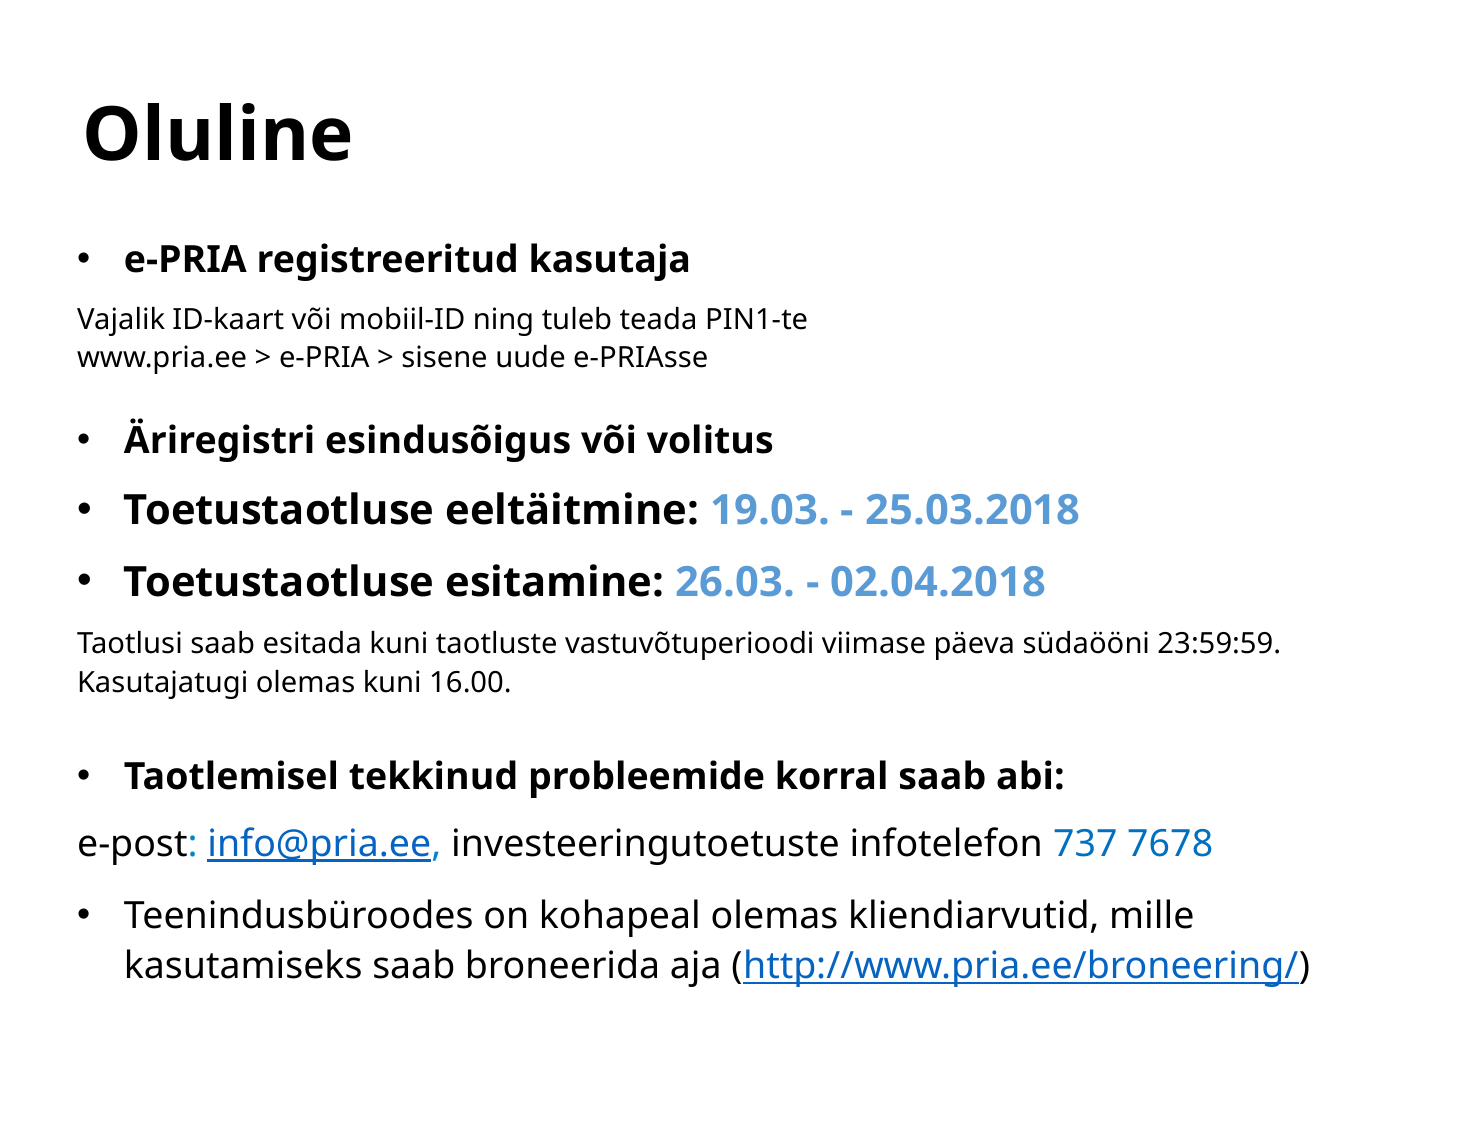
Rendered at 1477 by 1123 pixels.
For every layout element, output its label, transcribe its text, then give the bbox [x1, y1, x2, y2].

title Oluline [82, 88, 1382, 266]
list e-PRIA registreeritud kasutaja Vajalik ID-kaart või mobiil-ID ning tuleb teada PIN1-te www.pria.ee > e-PRIA > sisene uude e-PRIAsse Äriregistri esindusõigus või volitus Toetustaotluse eeltäitmine: 19.03. - 25.03.2018 Toetustaotluse esitamine: 26.03. - 02.04.2018 Taotlusi saab esitada kuni taotluste vastuvõtuperioodi viimase päeva südaööni 23:59:59. Kasutajatugi olemas kuni 16.00. Taotlemisel tekkinud probleemide korral saab abi: e-post: info@pria.ee, investeeringutoetuste infotelefon 737 7678 Teenindusbüroodes on kohapeal olemas kliendiarvutid, mille kasutamiseks saab broneerida aja (http://www.pria.ee/broneering/) [77, 230, 1377, 971]
